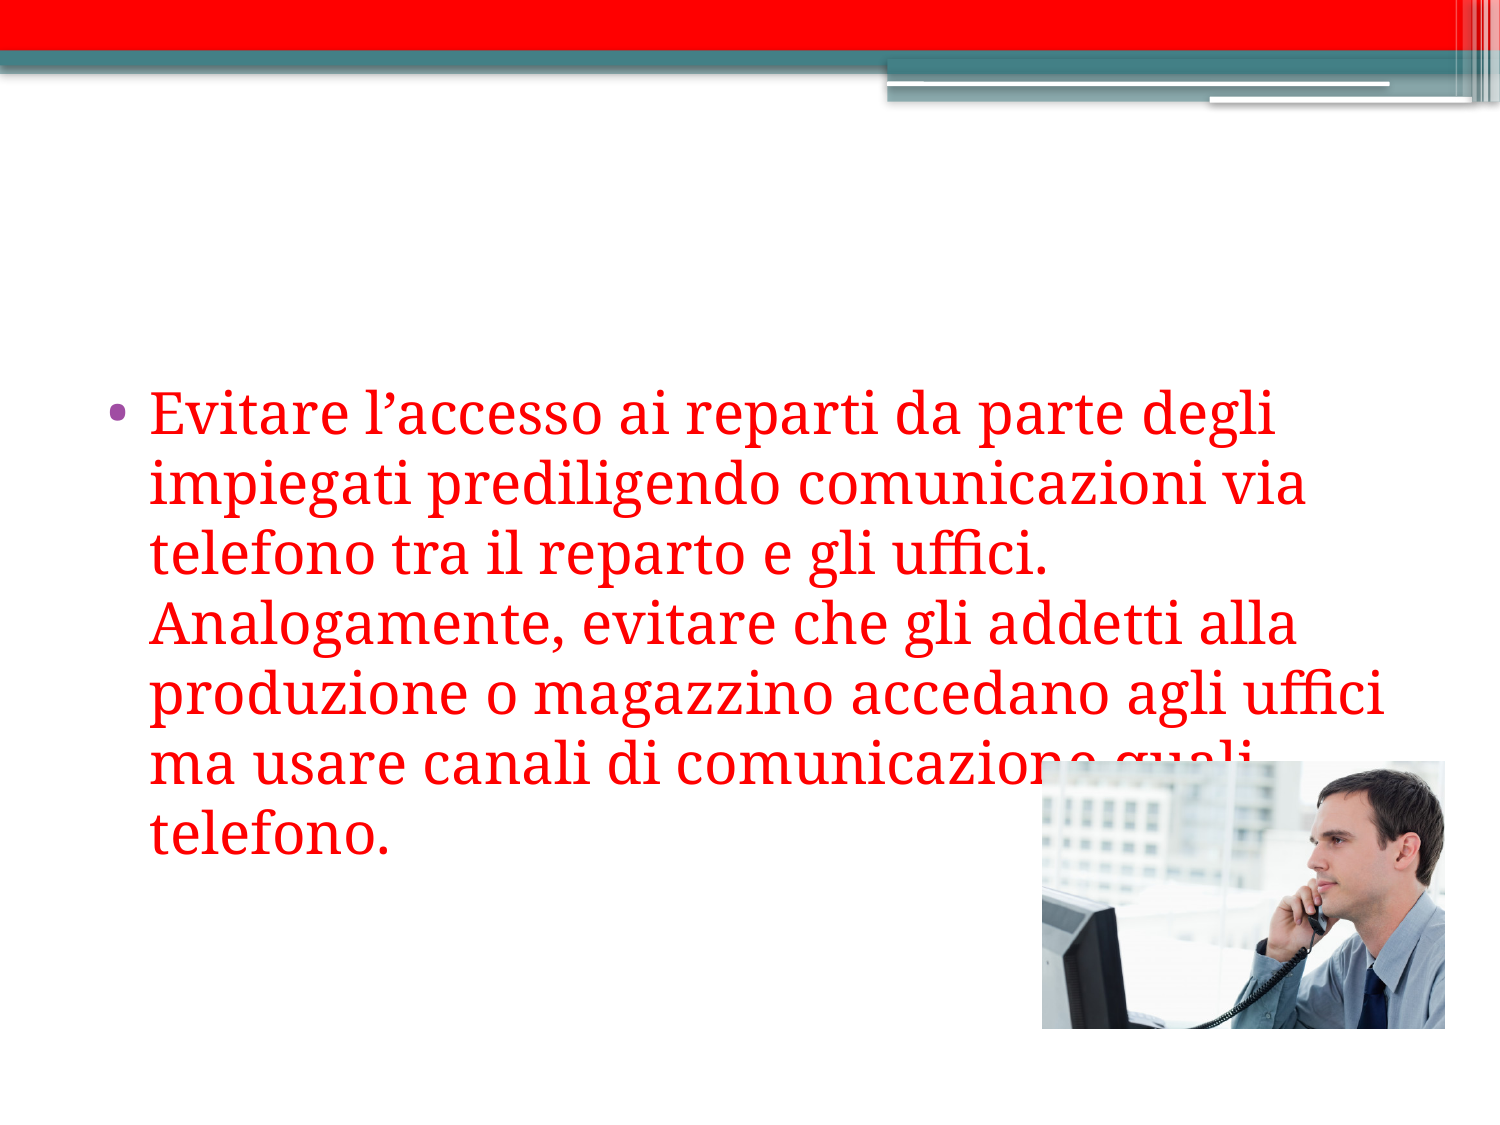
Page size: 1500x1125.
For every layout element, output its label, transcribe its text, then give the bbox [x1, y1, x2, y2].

list Evitare l’accesso ai reparti da parte degli impiegati prediligendo comunicazioni via telefono tra il reparto e gli uffici. Analogamente, evitare che gli addetti alla produzione o magazzino accedano agli uffici ma usare canali di comunicazione quali telefono. [75, 368, 1425, 1079]
picture [1042, 761, 1445, 1030]
